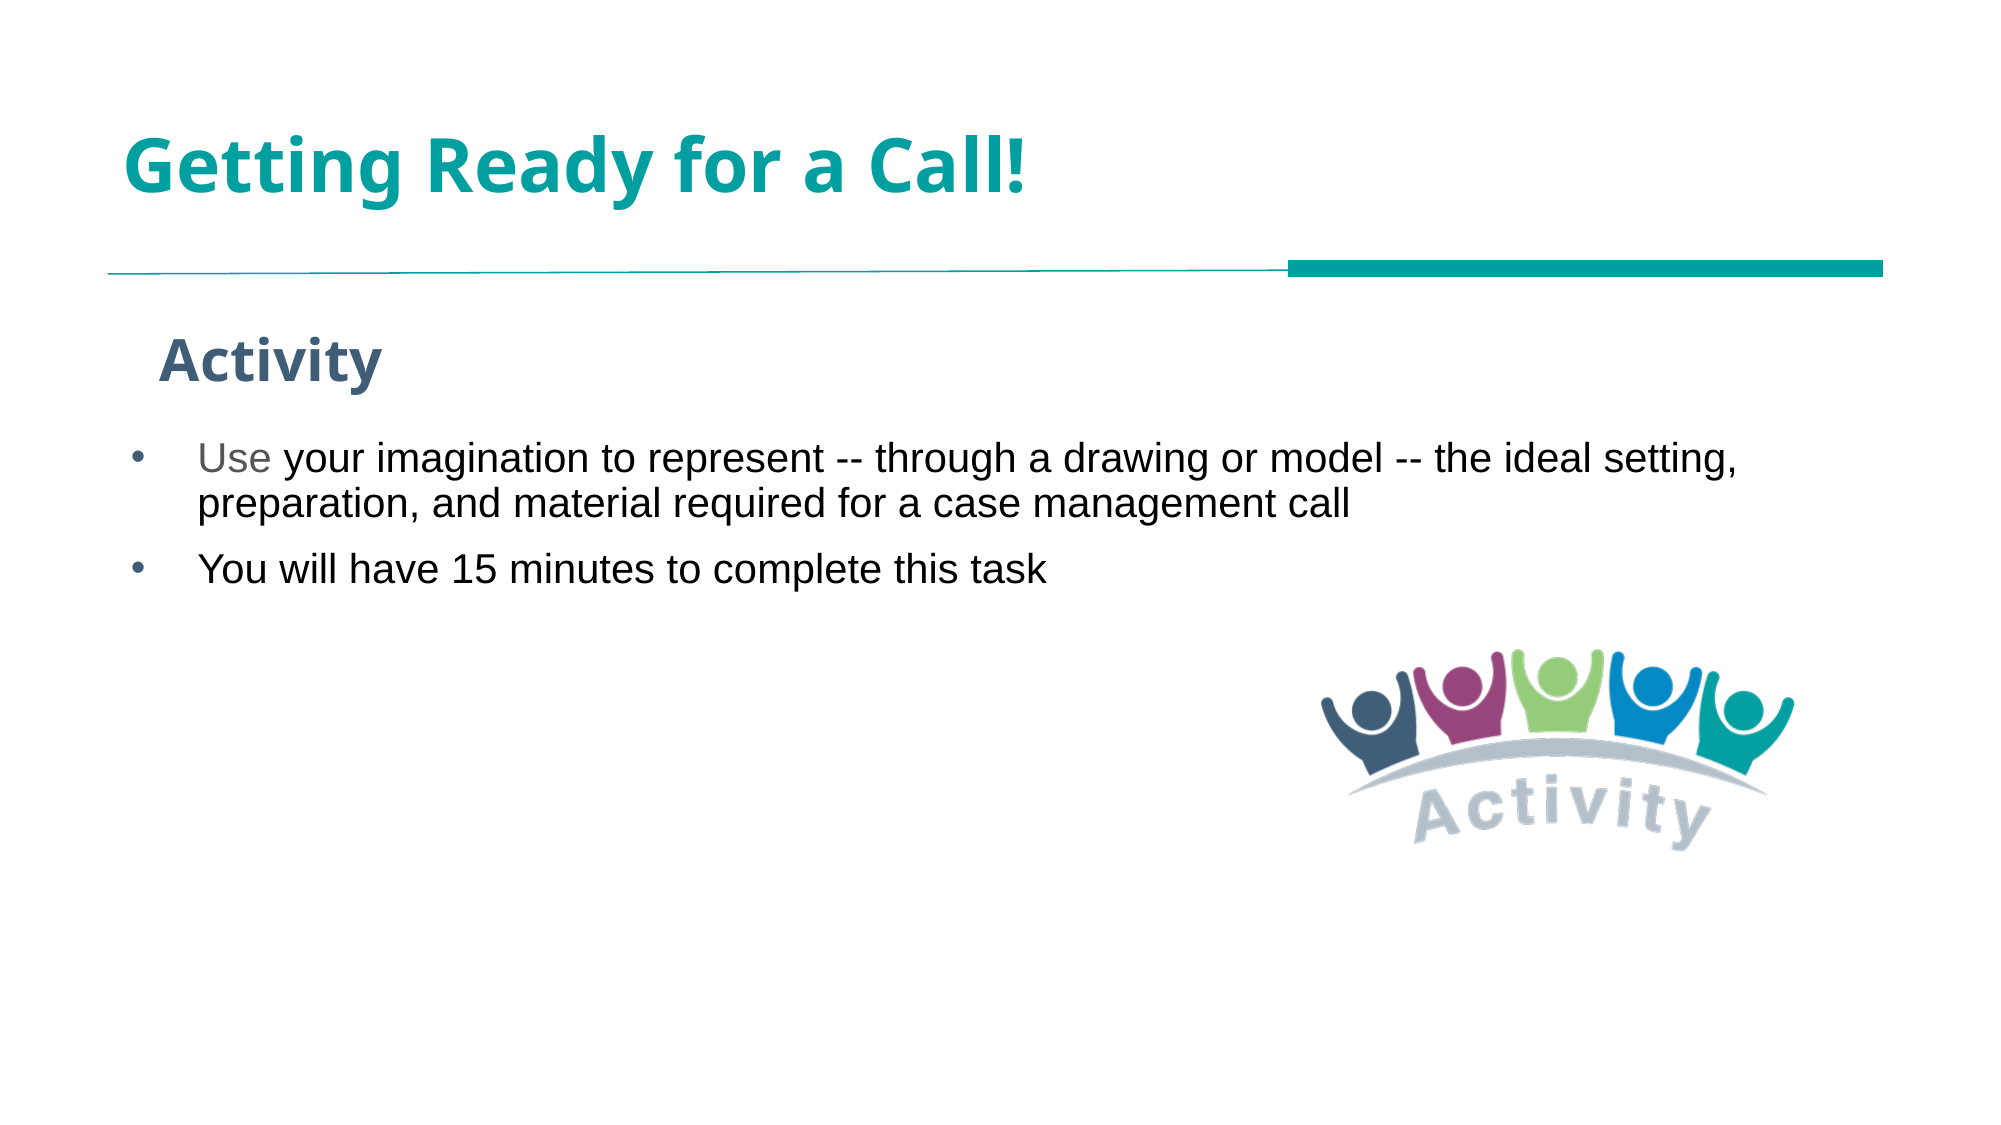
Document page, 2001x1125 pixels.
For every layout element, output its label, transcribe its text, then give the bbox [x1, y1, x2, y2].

picture [1277, 562, 1833, 1119]
list Use your imagination to represent -- through a drawing or model -- the ideal setting, preparation, and material required for a case management call You will have 15 minutes to complete this task [107, 428, 1883, 1041]
list Activity [107, 323, 1883, 418]
title Getting Ready for a Call! [107, 59, 1833, 278]
